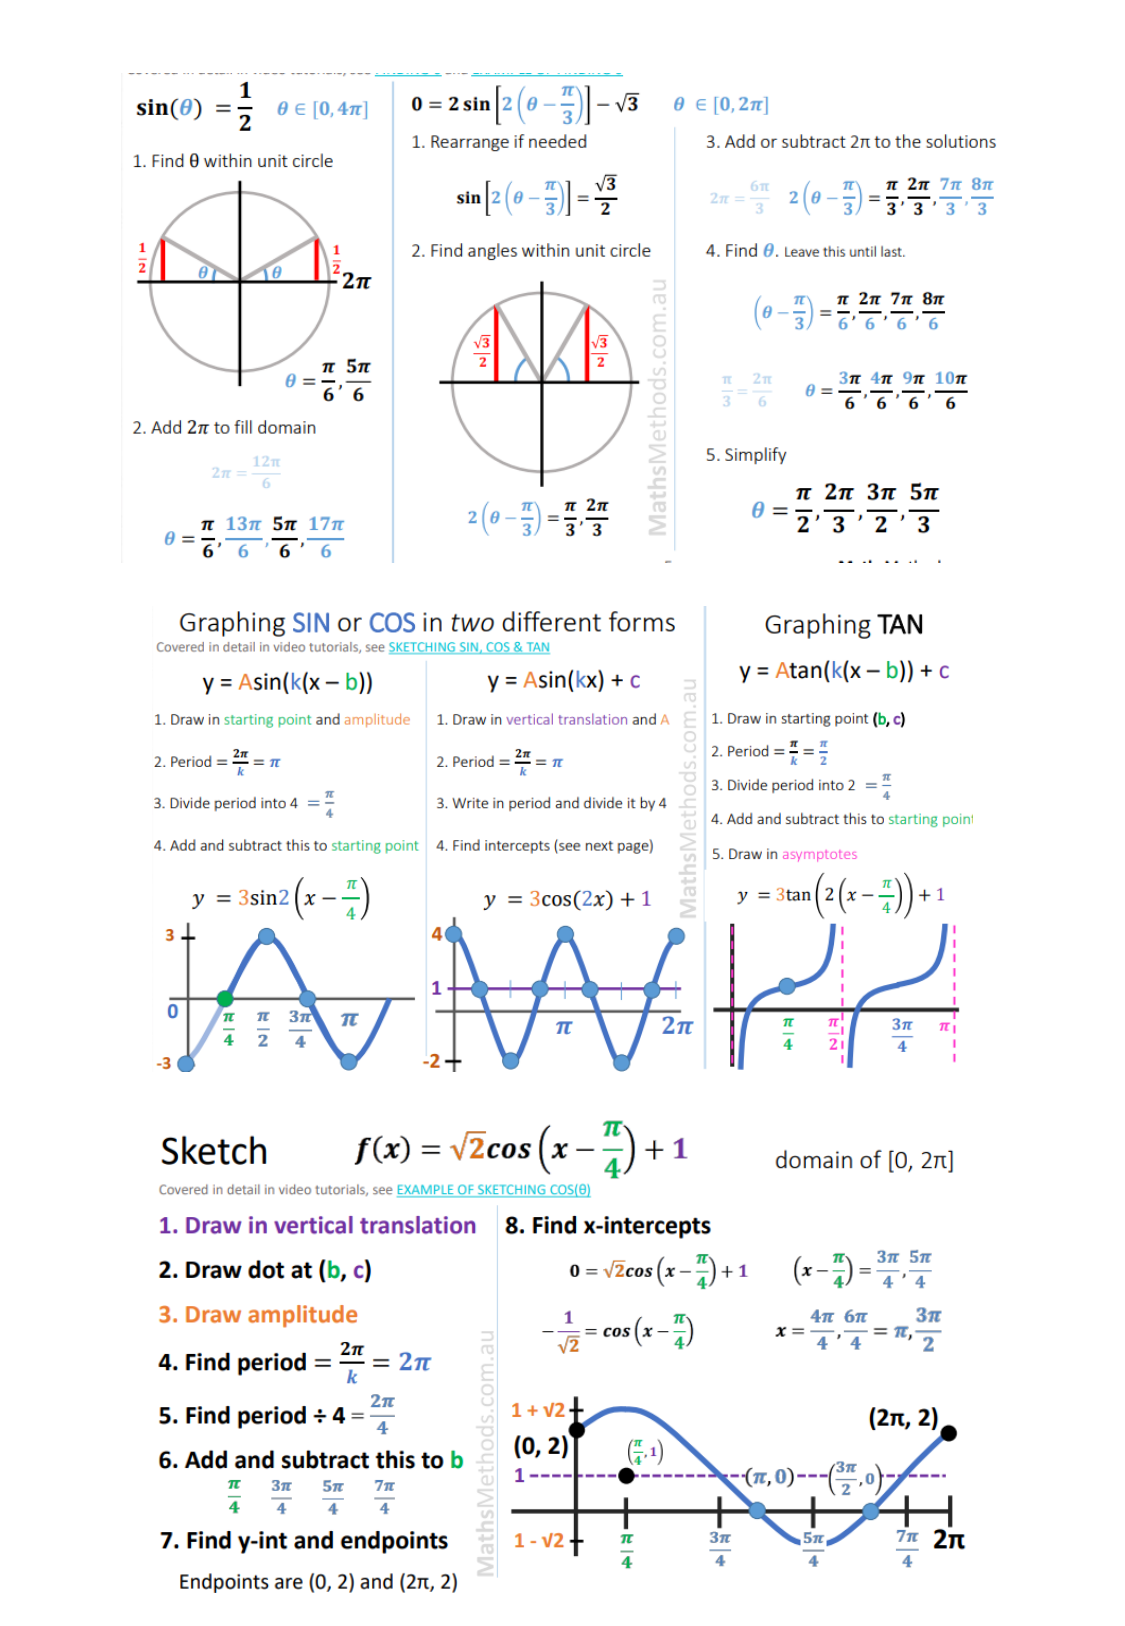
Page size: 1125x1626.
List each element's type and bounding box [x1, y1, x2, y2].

picture [152, 606, 973, 1072]
picture [121, 73, 1004, 563]
picture [152, 1115, 973, 1593]
